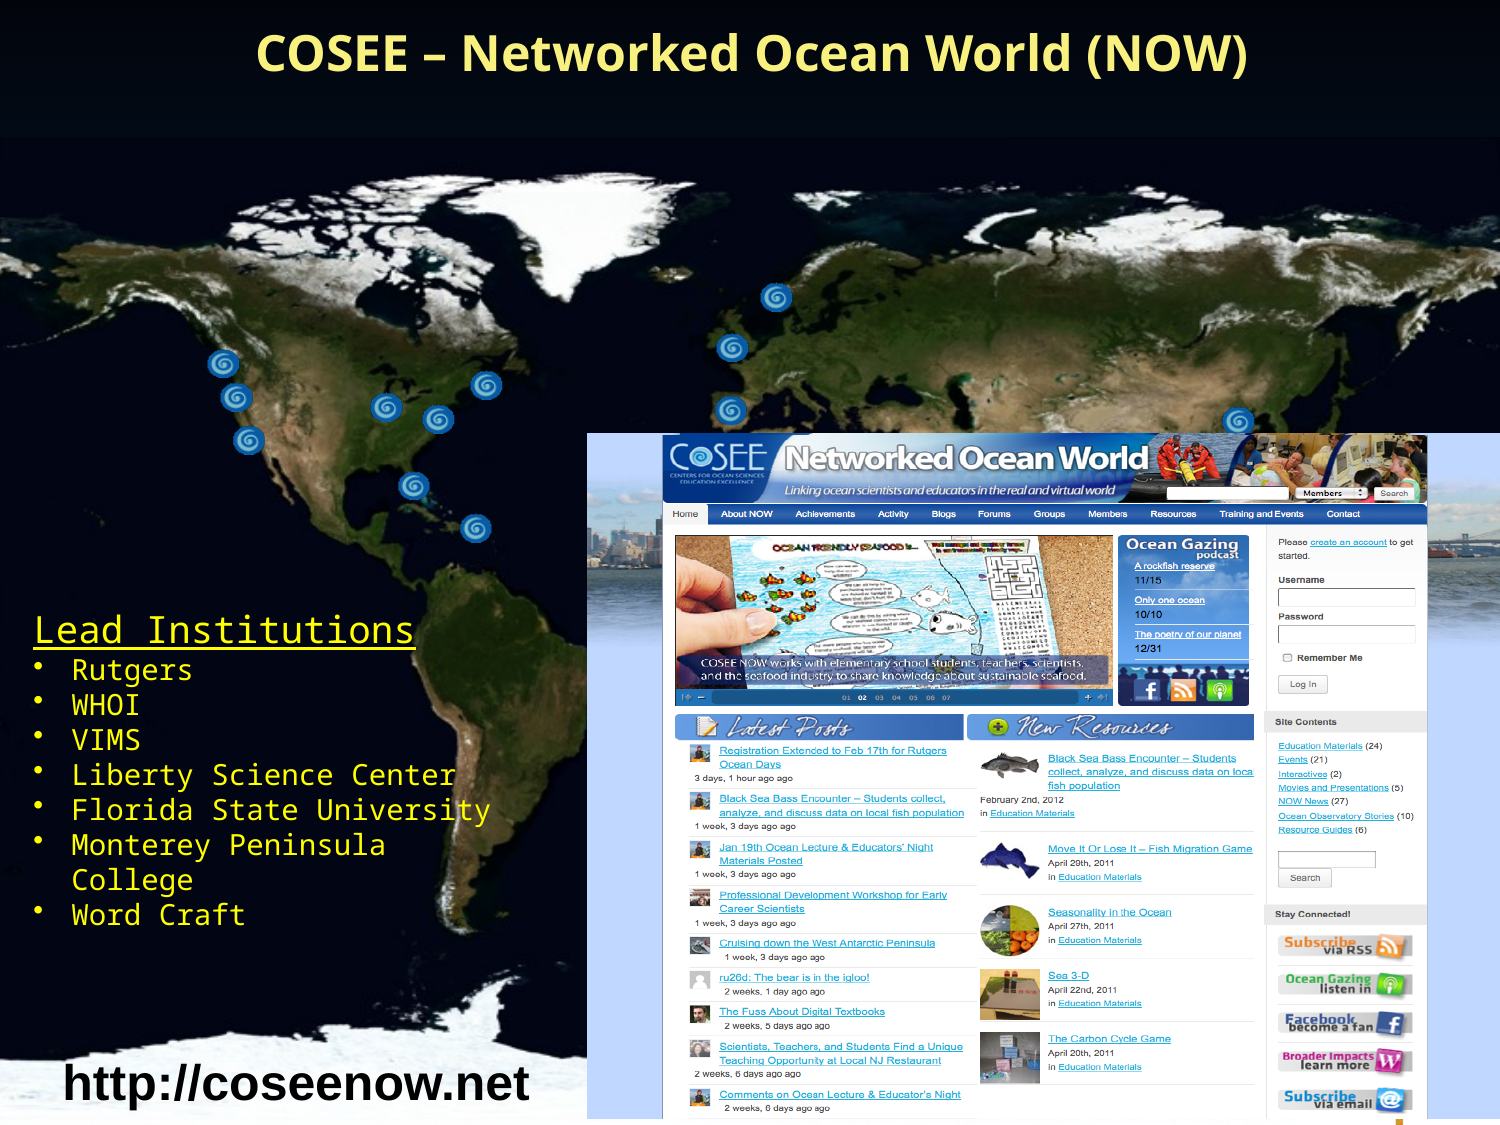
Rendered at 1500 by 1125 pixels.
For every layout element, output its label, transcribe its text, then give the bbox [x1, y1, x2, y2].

picture [0, 137, 1500, 1125]
text_box COSEE – Networked Ocean World (NOW) [36, 0, 1468, 118]
